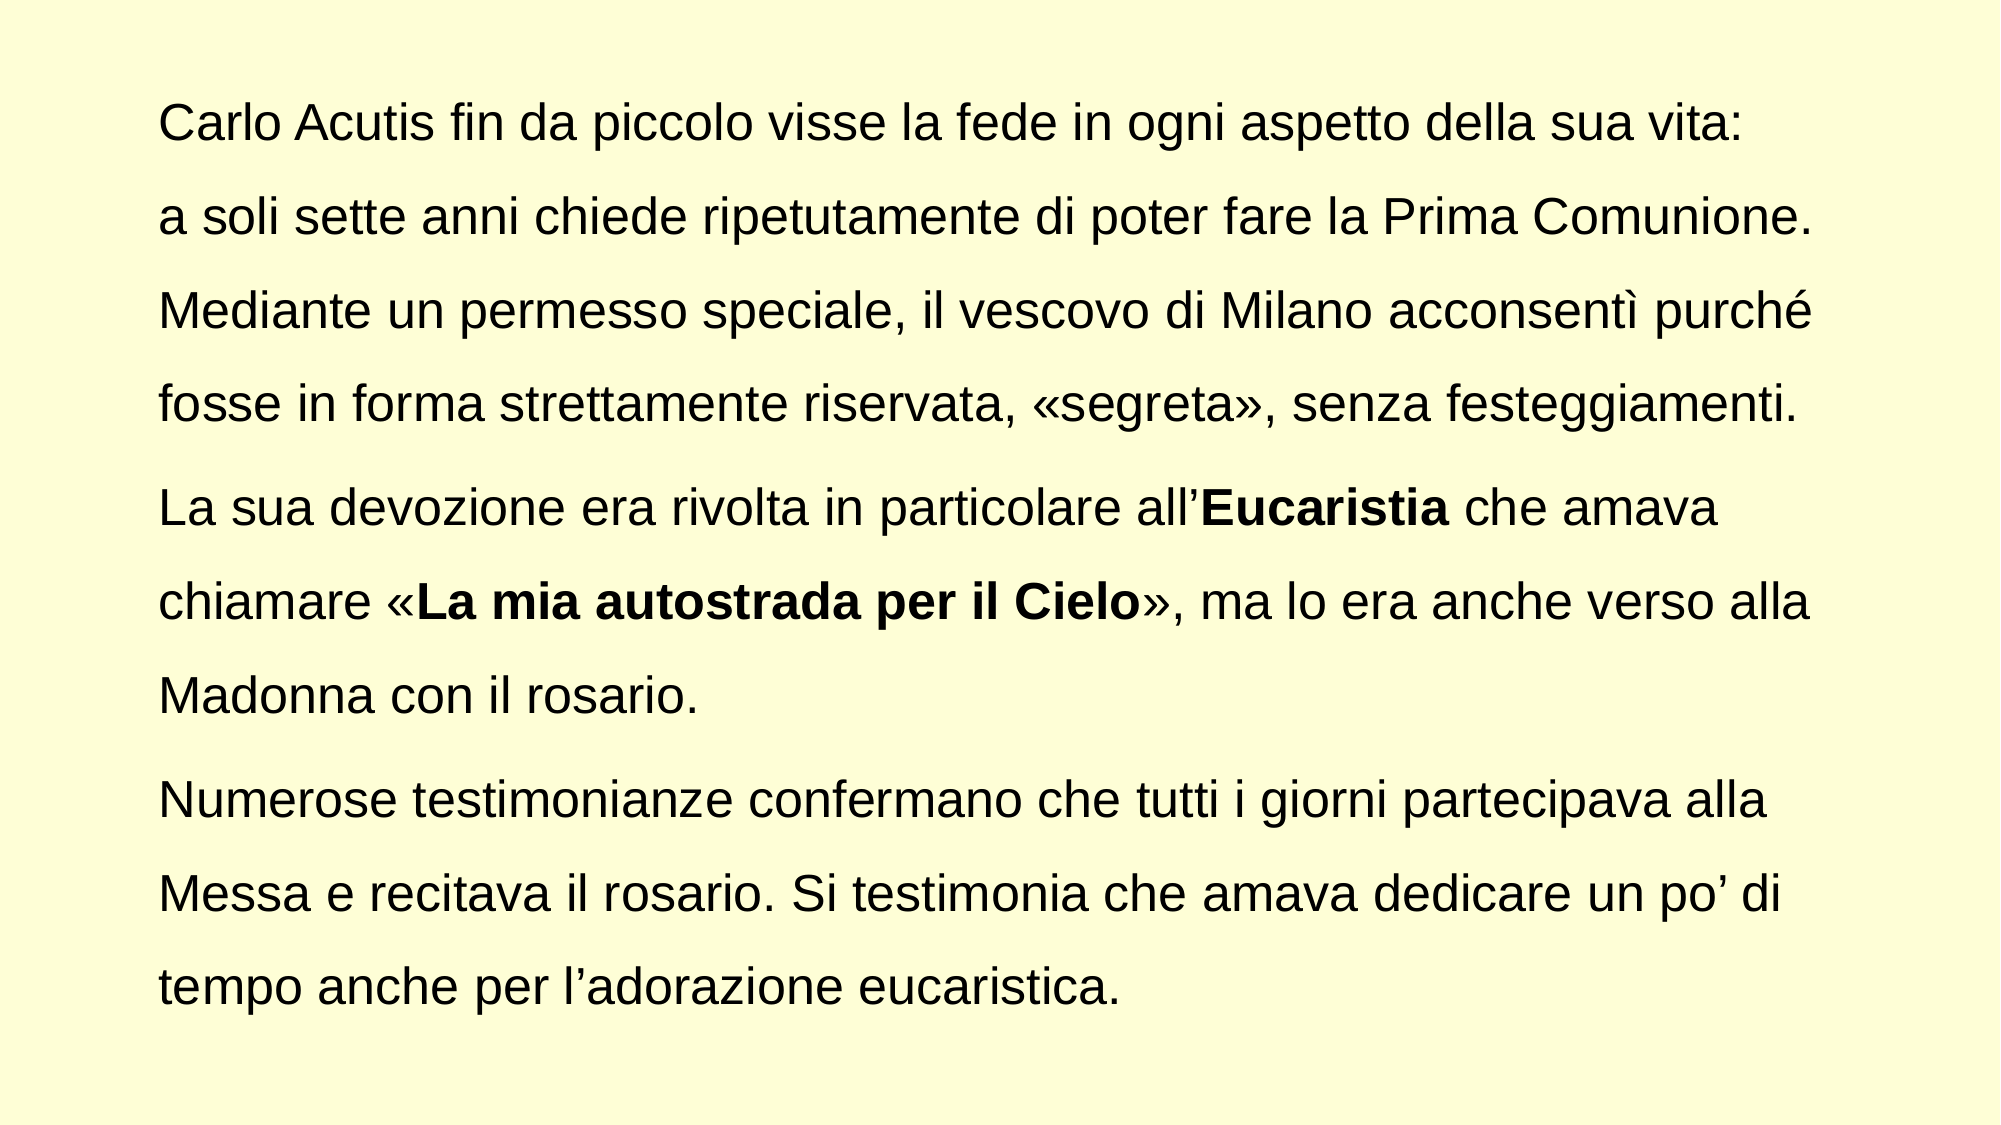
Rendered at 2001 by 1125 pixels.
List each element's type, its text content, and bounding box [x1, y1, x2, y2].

list Carlo Acutis fin da piccolo visse la fede in ogni aspetto della sua vita: a soli sette anni chiede ripetutamente di poter fare la Prima Comunione. Mediante un permesso speciale, il vescovo di Milano acconsentì purché fosse in forma strettamente riservata, «segreta», senza festeggiamenti. La sua devozione era rivolta in particolare all’Eucaristia che amava chiamare «La mia autostrada per il Cielo», ma lo era anche verso alla Madonna con il rosario. Numerose testimonianze confermano che tutti i giorni partecipava alla Messa e recitava il rosario. Si testimonia che amava dedicare un po’ di tempo anche per l’adorazione eucaristica. [143, 49, 1857, 1076]
